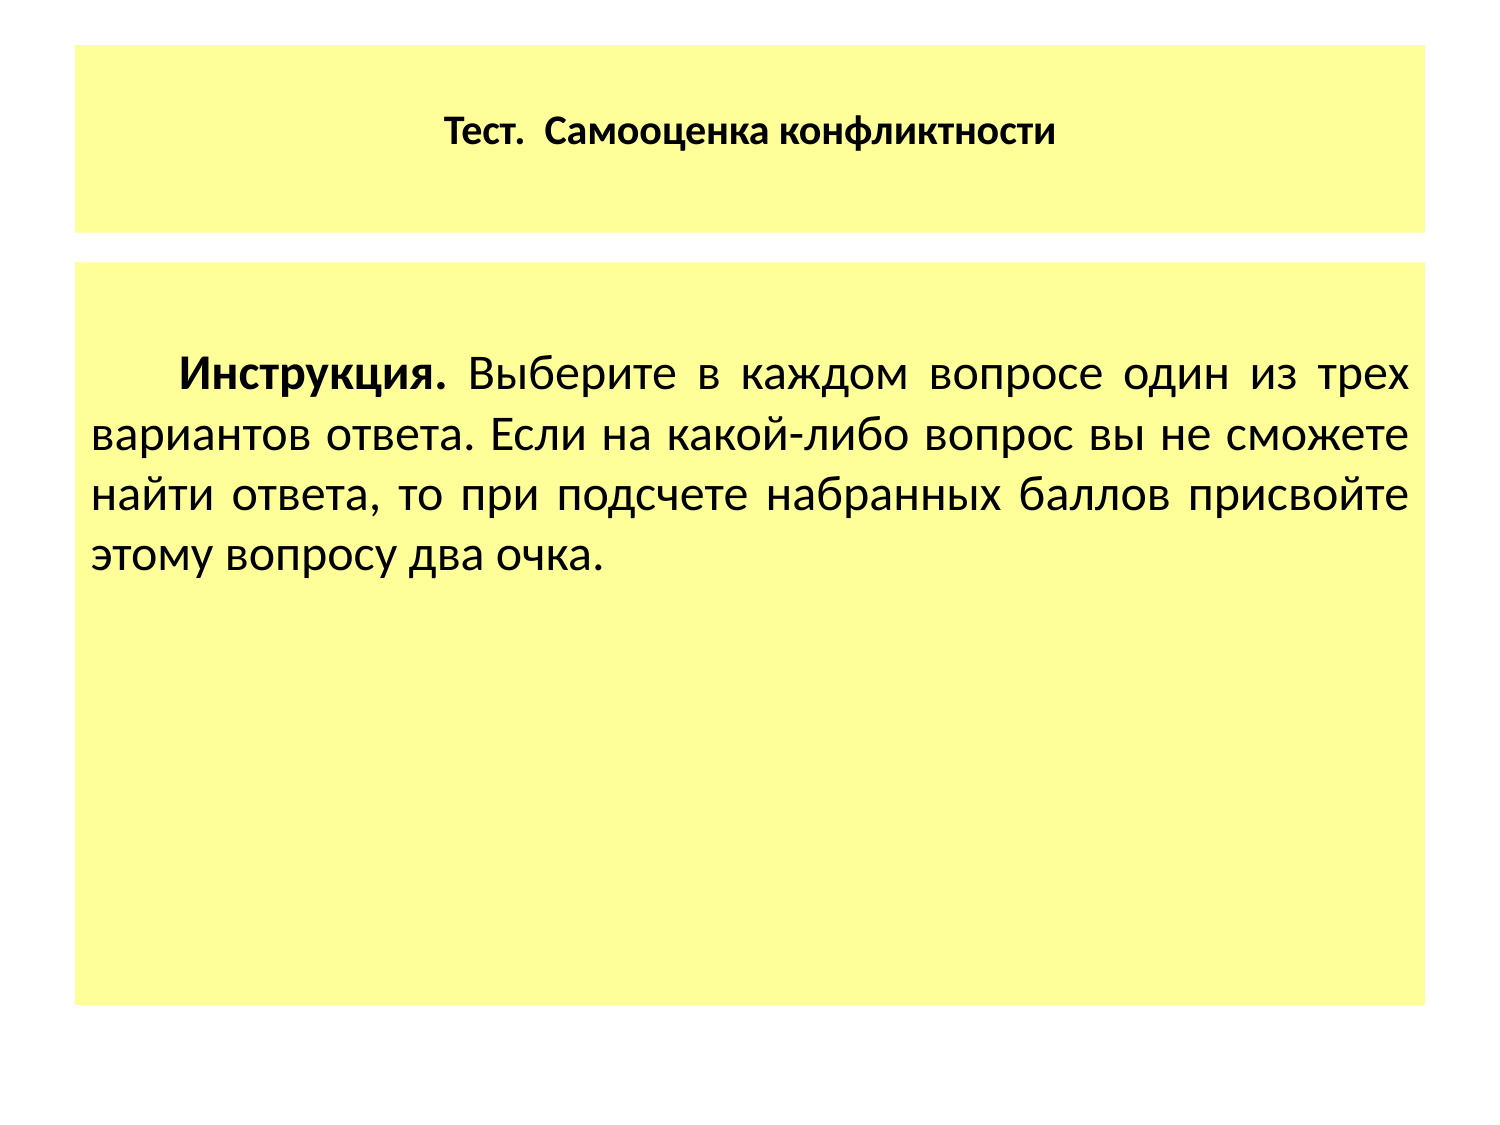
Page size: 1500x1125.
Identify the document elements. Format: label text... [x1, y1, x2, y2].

list Инструкция. Выберите в каждом вопросе один из трех вариантов ответа. Если на какой-либо вопрос вы не сможете найти ответа, то при подсчете набранных баллов присвойте этому вопросу два очка. [75, 262, 1425, 1005]
title Тест. Самооценка конфликтности [75, 45, 1425, 233]
